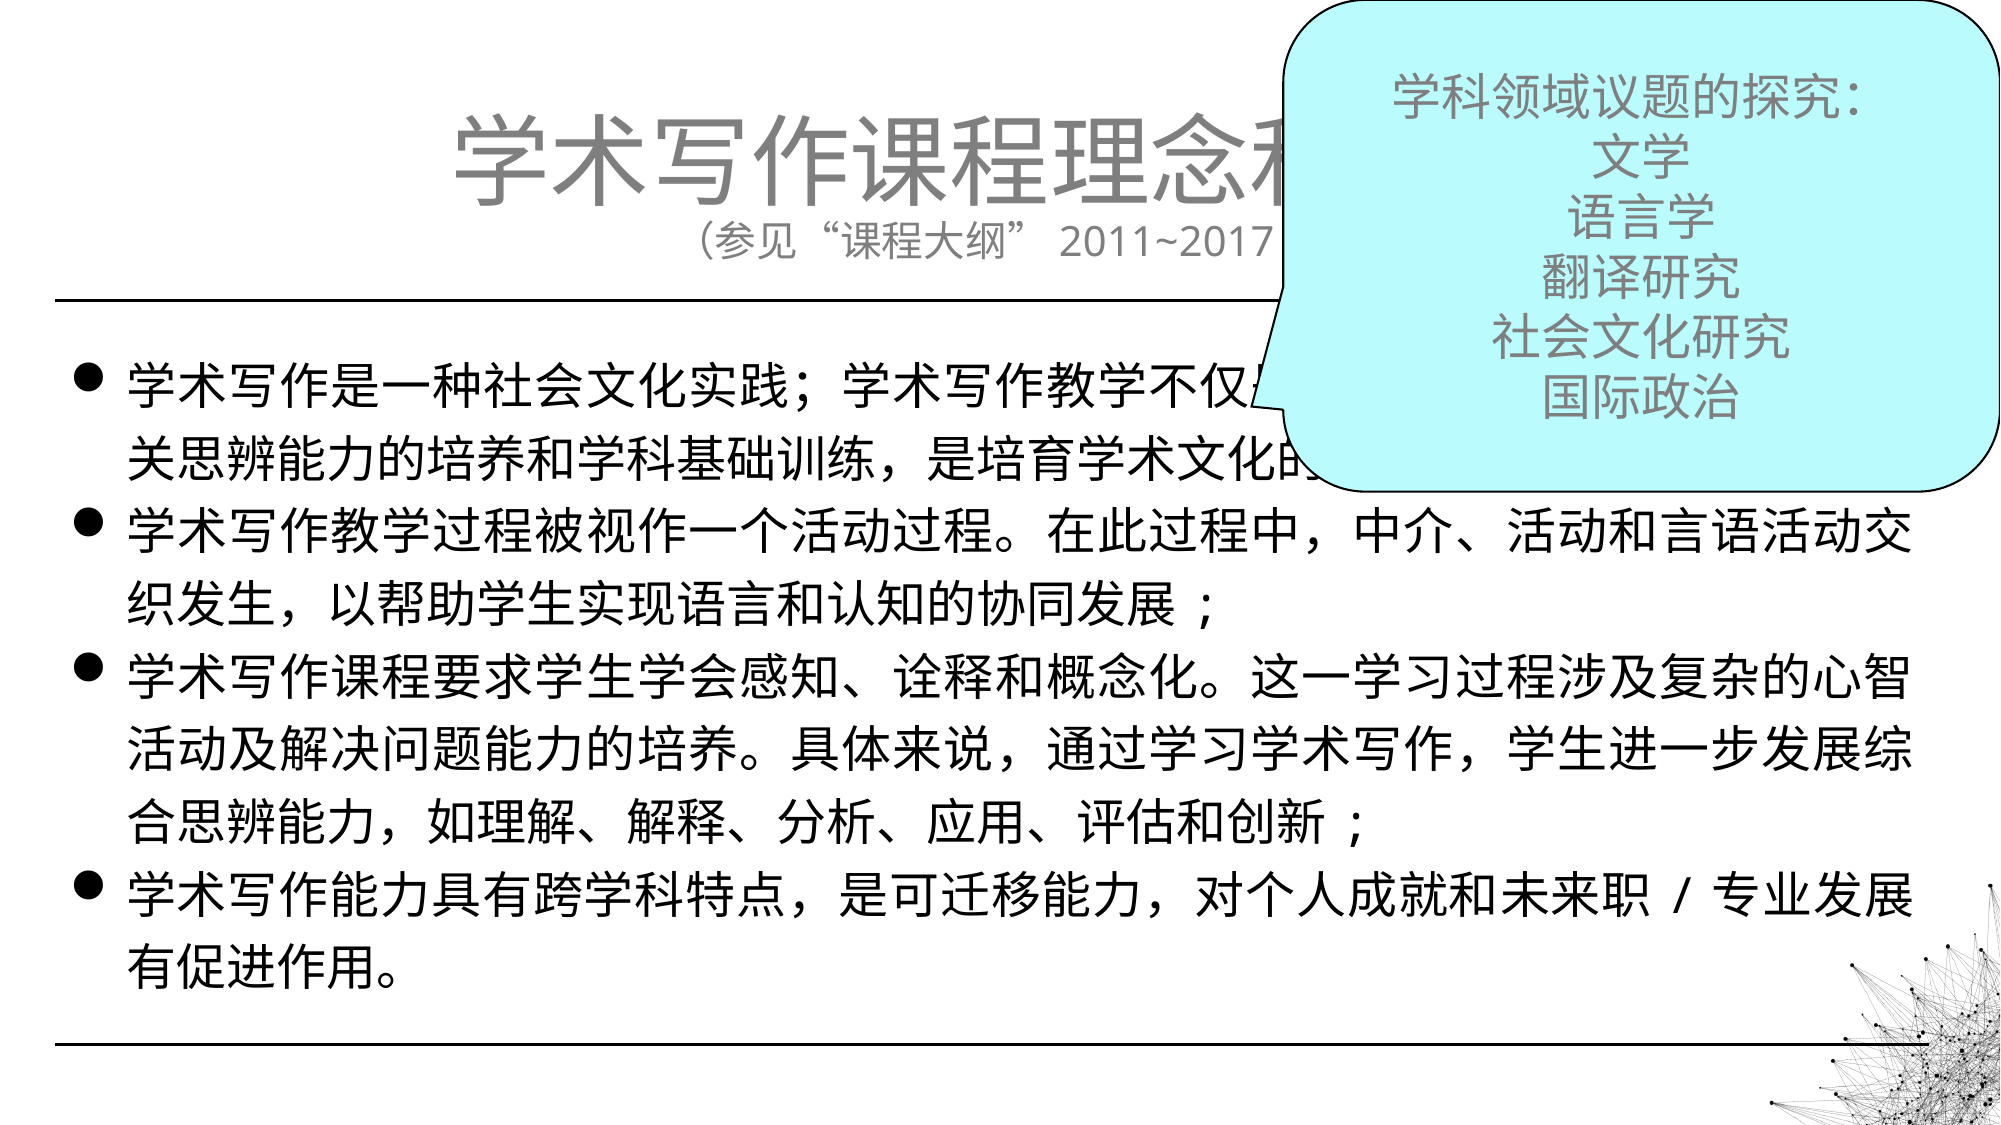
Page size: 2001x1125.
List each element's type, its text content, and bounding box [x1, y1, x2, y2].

picture [1712, 882, 2001, 1125]
text_box 学科领域议题的探究： 文学 语言学 翻译研究 社会文化研究 国际政治 [1250, 0, 2000, 493]
title 学术写作课程理念和目标 （参见“课程大纲”2011~2017） [99, 87, 1282, 291]
table_header 学术写作是一种社会文化实践；学术写作教学不仅是学术写作技巧的训练，更事关思辨能力的培养和学科基础训练，是培育学术文化的过程; 学术写作教学过程被视作一个活动过程。在此过程中，中介、活动和言语活动交织发生，以帮助学生实现语言和认知的协同发展; 学术写作课程要求学生学会感知、诠释和概念化。这一学习过程涉及复杂的心智活动及解决问题能力的培养。具体来说，通过学习学术写作，学生进一步发展综合思辨能力，如理解、解释、分析、应用、评估和创新; 学术写作能力具有跨学科特点，是可迁移能力，对个人成就和未来职/专业发展有促进作用。 [55, 302, 1929, 1043]
